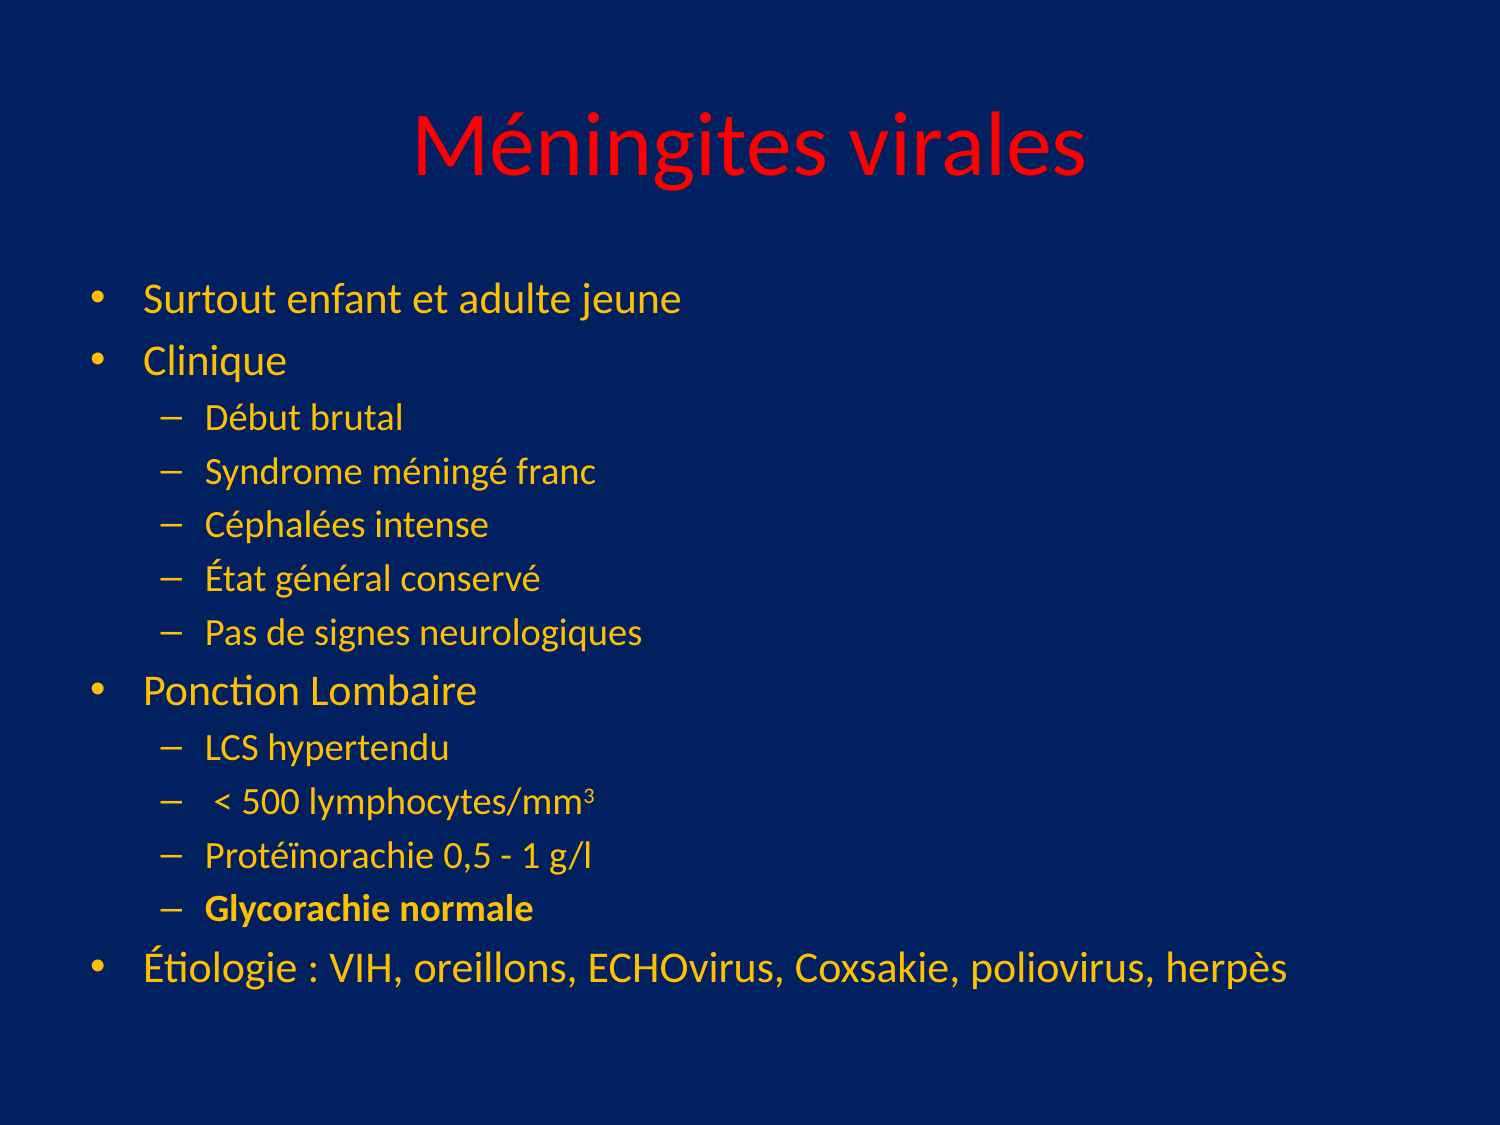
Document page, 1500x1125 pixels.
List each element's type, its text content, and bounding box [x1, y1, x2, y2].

title Méningites virales [75, 45, 1425, 233]
list Surtout enfant et adulte jeune Clinique Début brutal Syndrome méningé franc Céphalées intense État général conservé Pas de signes neurologiques Ponction Lombaire LCS hypertendu < 500 lymphocytes/mm3 Protéïnorachie 0,5 - 1 g/l Glycorachie normale Étiologie : VIH, oreillons, ECHOvirus, Coxsakie, poliovirus, herpès [75, 262, 1425, 1005]
